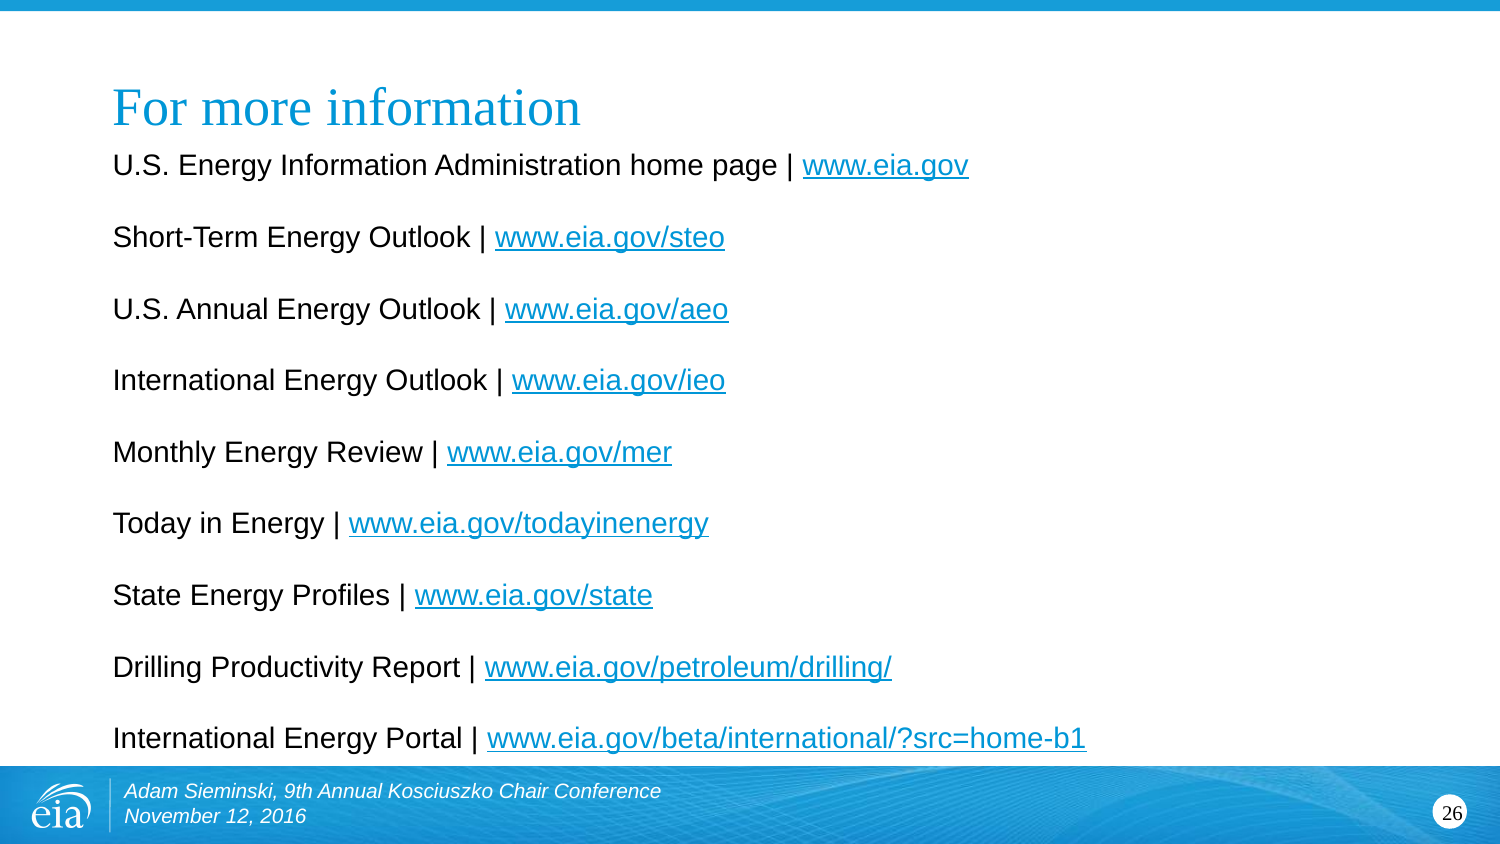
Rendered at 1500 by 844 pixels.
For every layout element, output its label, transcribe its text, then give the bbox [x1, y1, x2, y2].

slide_number 26 [1421, 789, 1485, 835]
footer Adam Sieminski, 9th Annual Kosciuszko Chair Conference November 12, 2016 [109, 786, 765, 835]
picture [0, 766, 1500, 844]
title For more information [112, 11, 1425, 137]
list U.S. Energy Information Administration home page | www.eia.gov Short-Term Energy Outlook | www.eia.gov/steo U.S. Annual Energy Outlook | www.eia.gov/aeo International Energy Outlook | www.eia.gov/ieo Monthly Energy Review | www.eia.gov/mer Today in Energy | www.eia.gov/todayinenergy State Energy Profiles | www.eia.gov/state Drilling Productivity Report | www.eia.gov/petroleum/drilling/ International Energy Portal | www.eia.gov/beta/international/?src=home-b1 [112, 146, 1425, 762]
